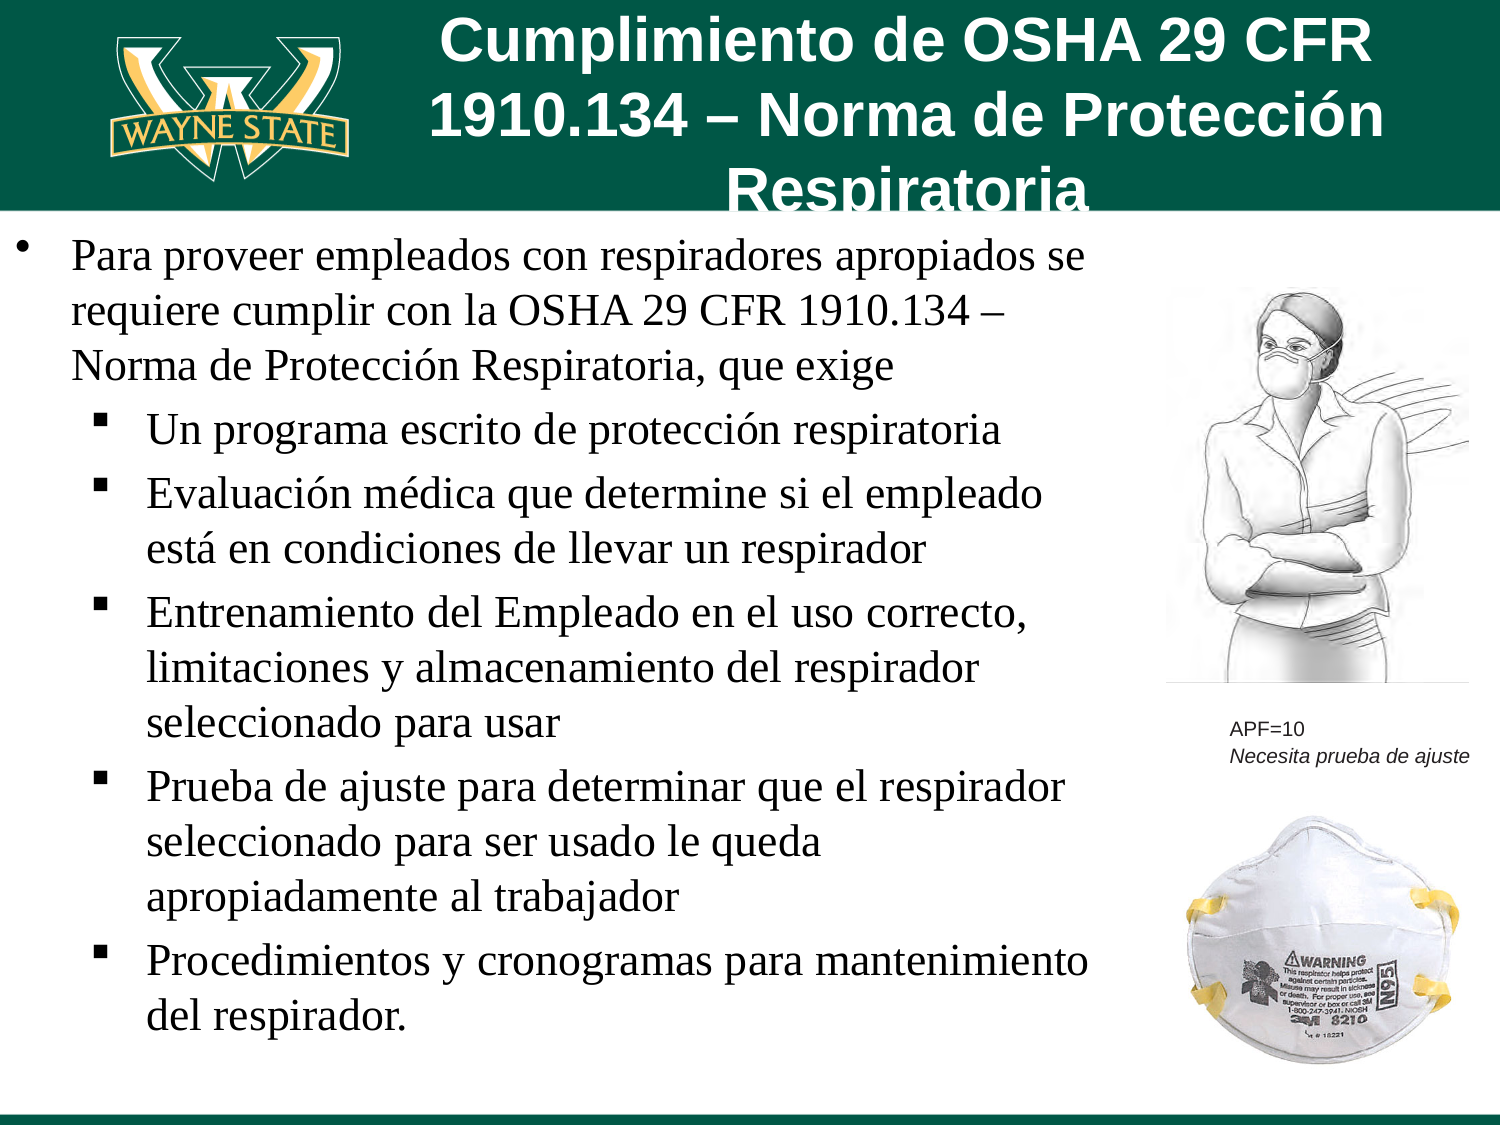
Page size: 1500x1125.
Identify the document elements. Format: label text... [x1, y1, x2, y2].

text_box APF=10 Necesita prueba de ajuste [1196, 707, 1500, 775]
list Para proveer empleados con respiradores apropiados se requiere cumplir con la OSHA 29 CFR 1910.134 – Norma de Protección Respiratoria, que exige Un programa escrito de protección respiratoria Evaluación médica que determine si el empleado está en condiciones de llevar un respirador Entrenamiento del Empleado en el uso correcto, limitaciones y almacenamiento del respirador seleccionado para usar Prueba de ajuste para determinar que el respirador seleccionado para ser usado le queda apropiadamente al trabajador Procedimientos y cronogramas para mantenimiento del respirador. [0, 216, 1113, 1068]
title Cumplimiento de OSHA 29 CFR 1910.134 – Norma de Protección Respiratoria [290, 0, 1500, 135]
picture [0, 0, 1500, 1125]
